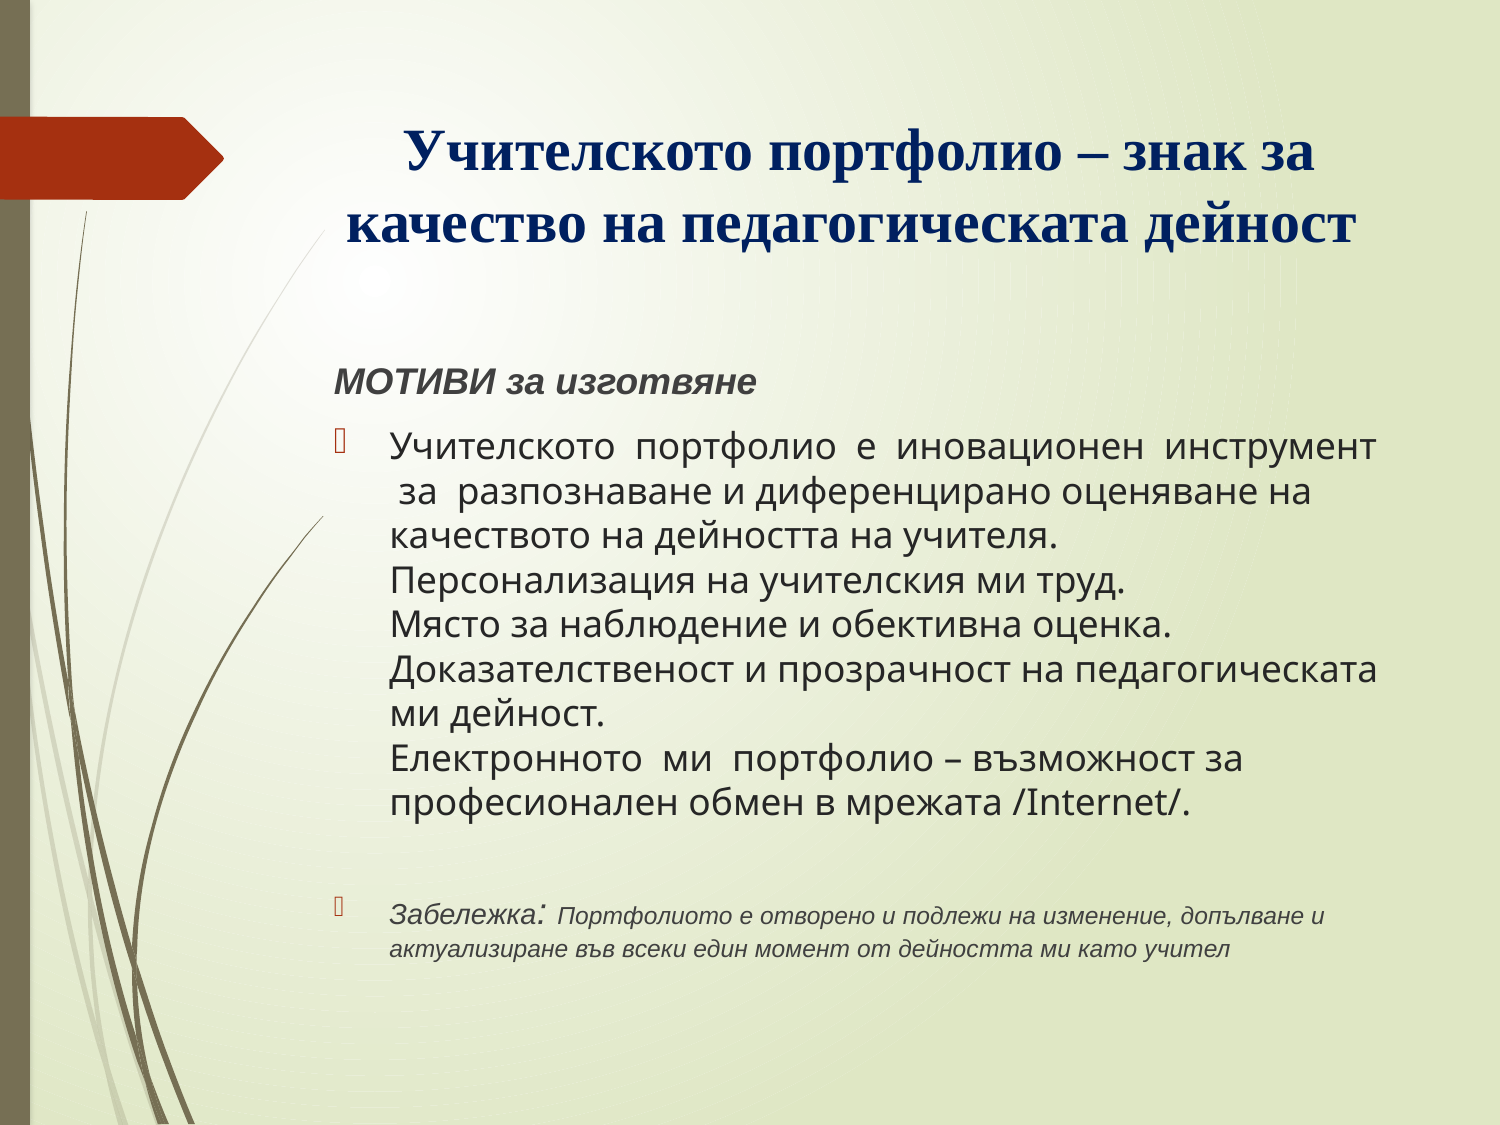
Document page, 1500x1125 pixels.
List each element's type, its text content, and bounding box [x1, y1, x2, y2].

list МОТИВИ за изготвяне Учителското портфолио е иновационен инструмент за разпознаване и диференцирано оценяване на качеството на дейността на учителя. Персонализация на учителския ми труд. Място за наблюдение и обективна оценка. Доказателственост и прозрачност на педагогическата ми дейност. Електронното ми портфолио – възможност за професионален обмен в мрежата /Internet/. Забележка: Портфолиото е отворено и подлежи на изменение, допълване и актуализиране във всеки един момент от дейността ми като учител [318, 350, 1400, 970]
title Учителското портфолио – знак за качество на педагогическата дейност [319, 102, 1400, 313]
